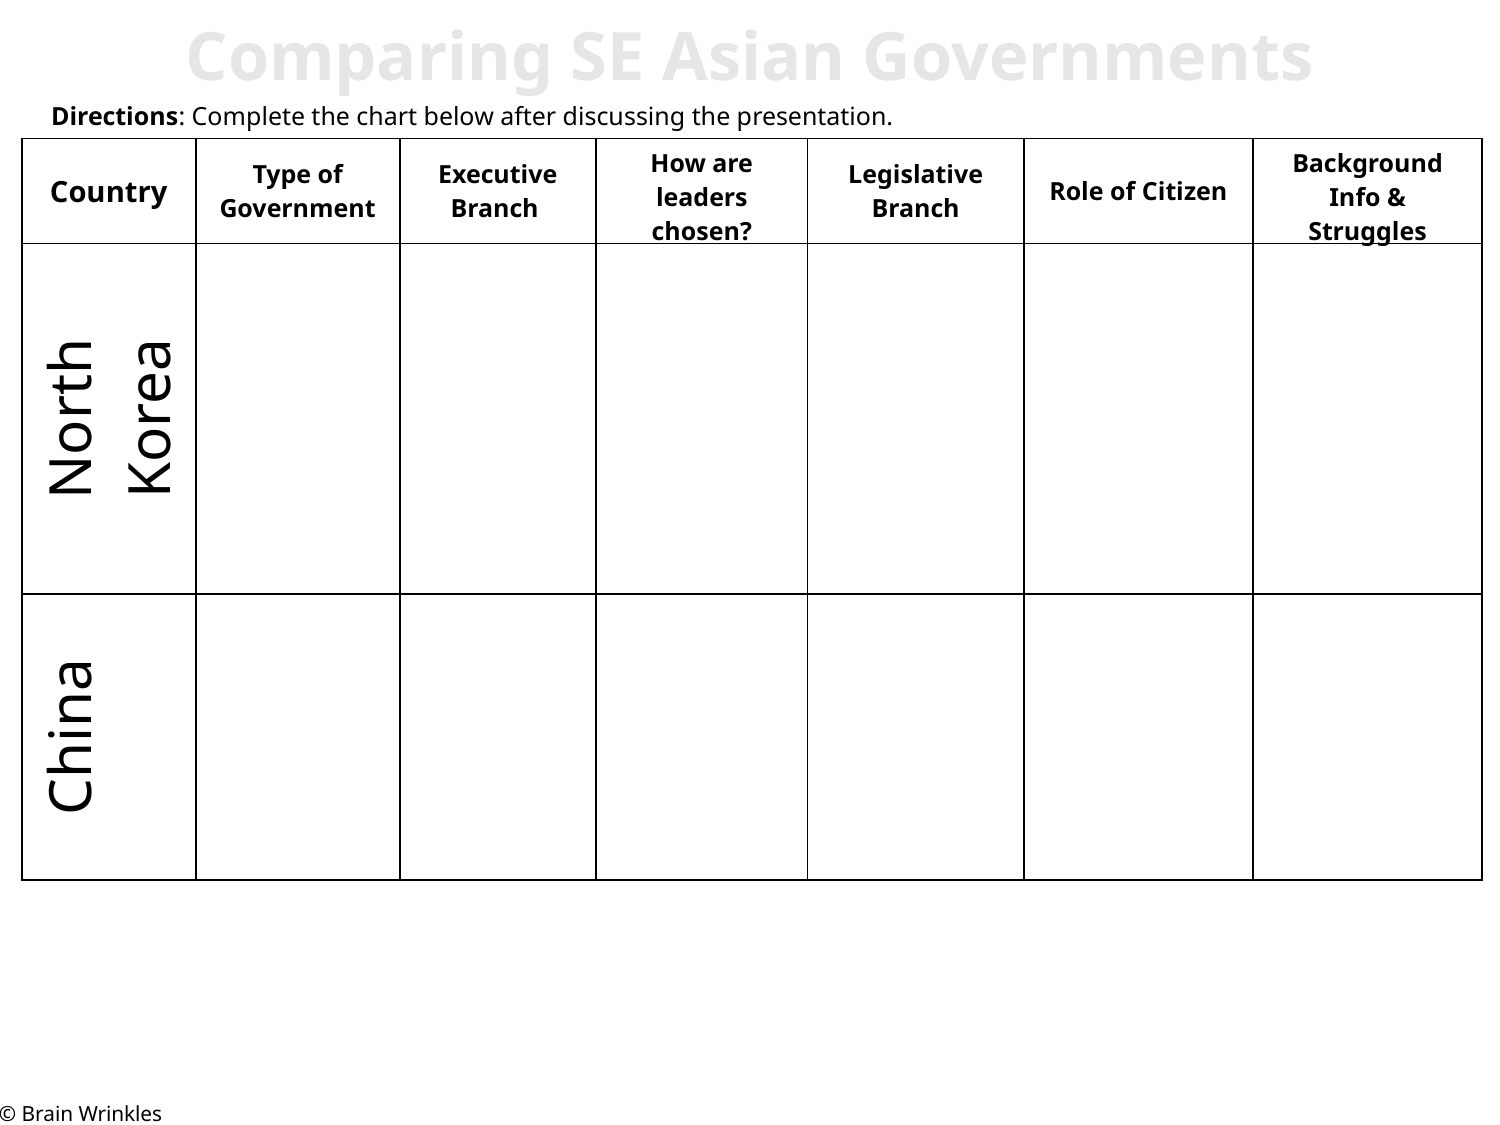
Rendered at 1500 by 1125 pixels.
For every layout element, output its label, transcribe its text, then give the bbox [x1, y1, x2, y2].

table_cell [197, 595, 399, 879]
table_header Country [23, 139, 195, 243]
table_cell China [23, 595, 195, 879]
table_cell [1025, 595, 1252, 879]
table_cell [597, 595, 807, 879]
table_cell [1254, 244, 1481, 593]
table_cell [1254, 595, 1481, 879]
text_box Comparing SE Asian Governments [0, 7, 1500, 170]
text_box © Brain Wrinkles [0, 1093, 311, 1125]
table_cell [197, 244, 399, 593]
table_cell [808, 244, 1023, 593]
table_cell [597, 244, 807, 593]
table_header Type of Government [197, 139, 399, 243]
table_cell [401, 244, 595, 593]
table_header Executive Branch [401, 139, 595, 243]
table_header Background Info & Struggles [1254, 139, 1481, 243]
table_cell [1025, 244, 1252, 593]
table_header How are leaders chosen? [597, 139, 807, 243]
table_header Role of Citizen [1025, 139, 1252, 243]
table_header Legislative Branch [808, 139, 1023, 243]
table_cell [401, 595, 595, 879]
text_box Directions: Complete the chart below after discussing the presentation. [36, 93, 1457, 138]
table_cell North Korea [23, 244, 195, 593]
table_cell [808, 595, 1023, 879]
